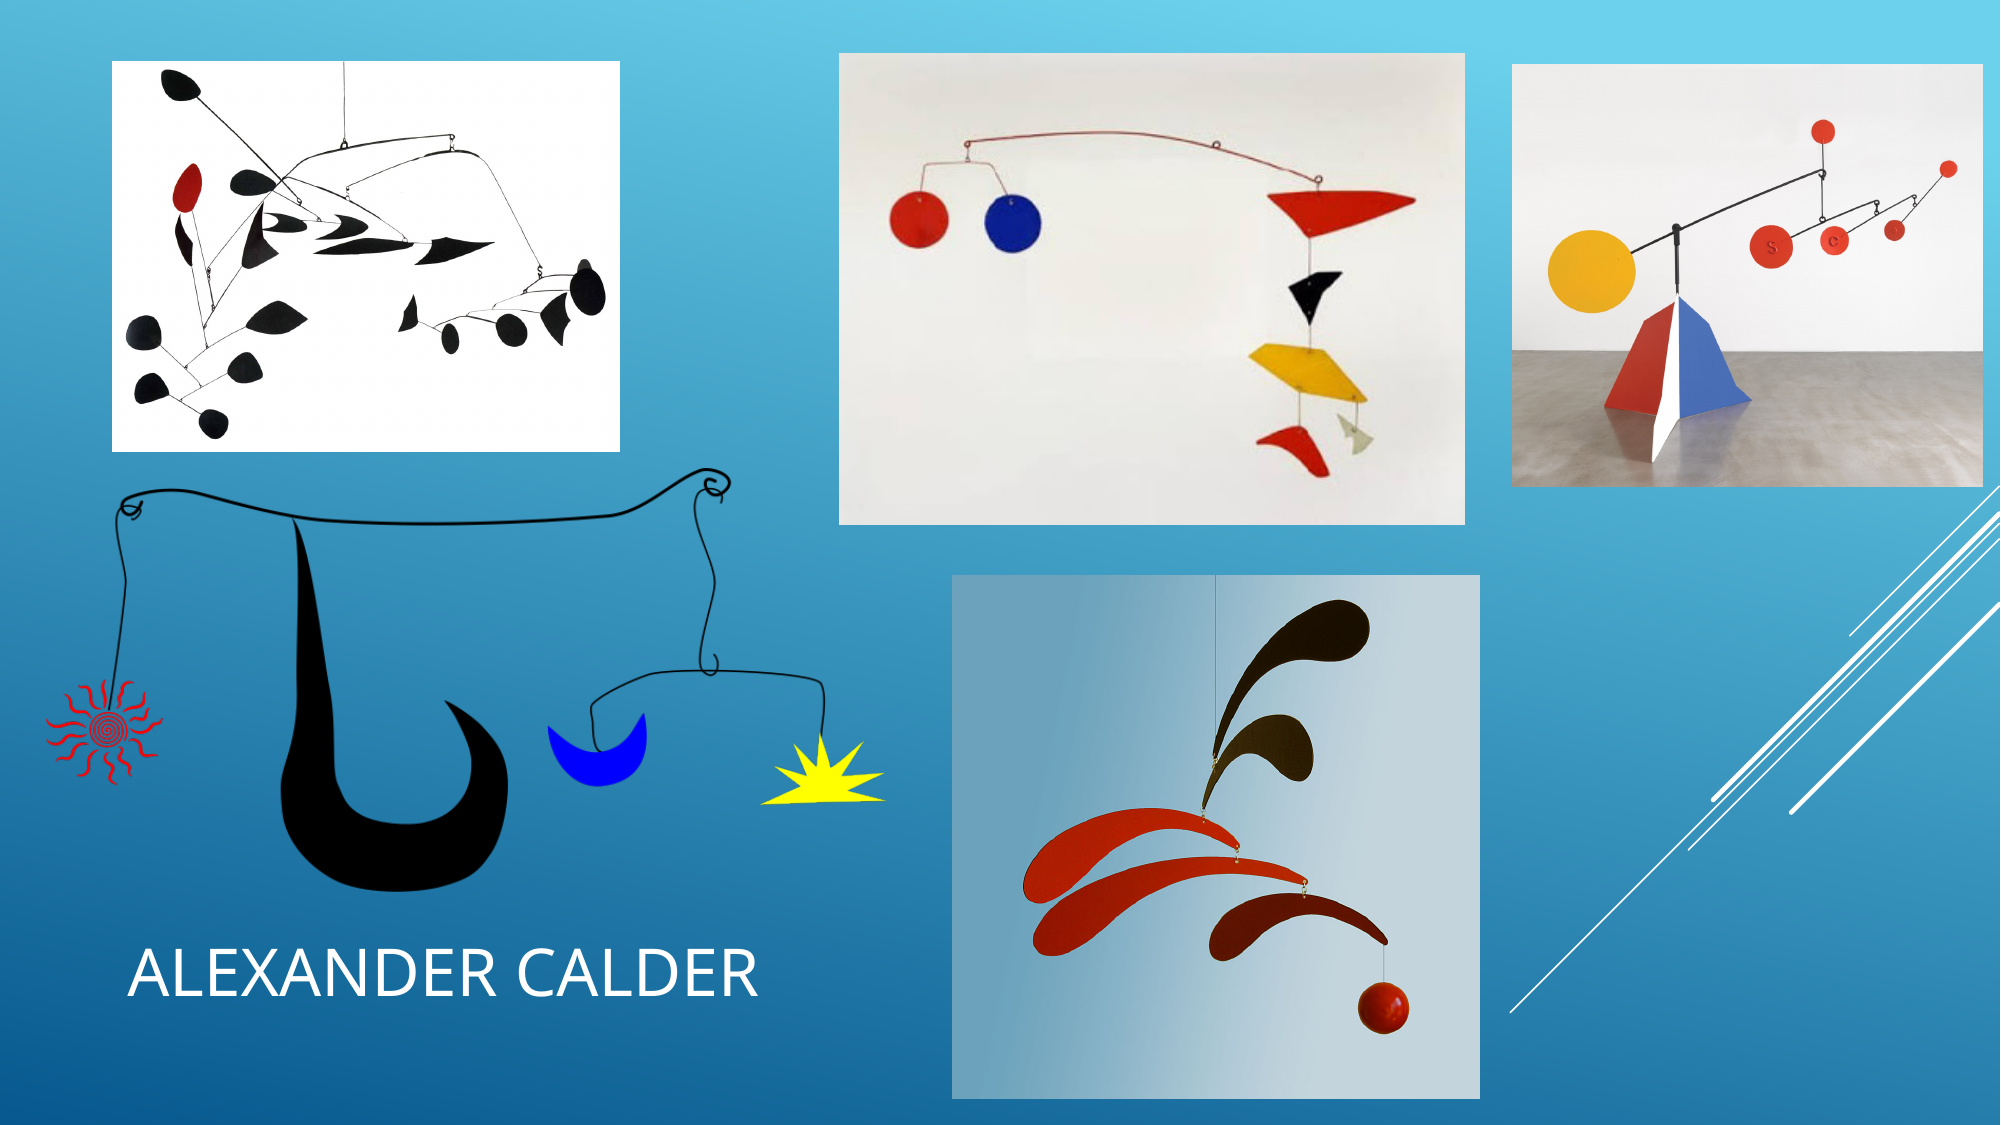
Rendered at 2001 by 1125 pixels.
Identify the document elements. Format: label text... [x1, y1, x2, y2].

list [839, 53, 1466, 525]
picture [111, 61, 620, 452]
picture [1511, 64, 1983, 487]
picture [46, 467, 888, 892]
title ALEXANDER CALDER [112, 892, 822, 1049]
picture [952, 575, 1480, 1099]
